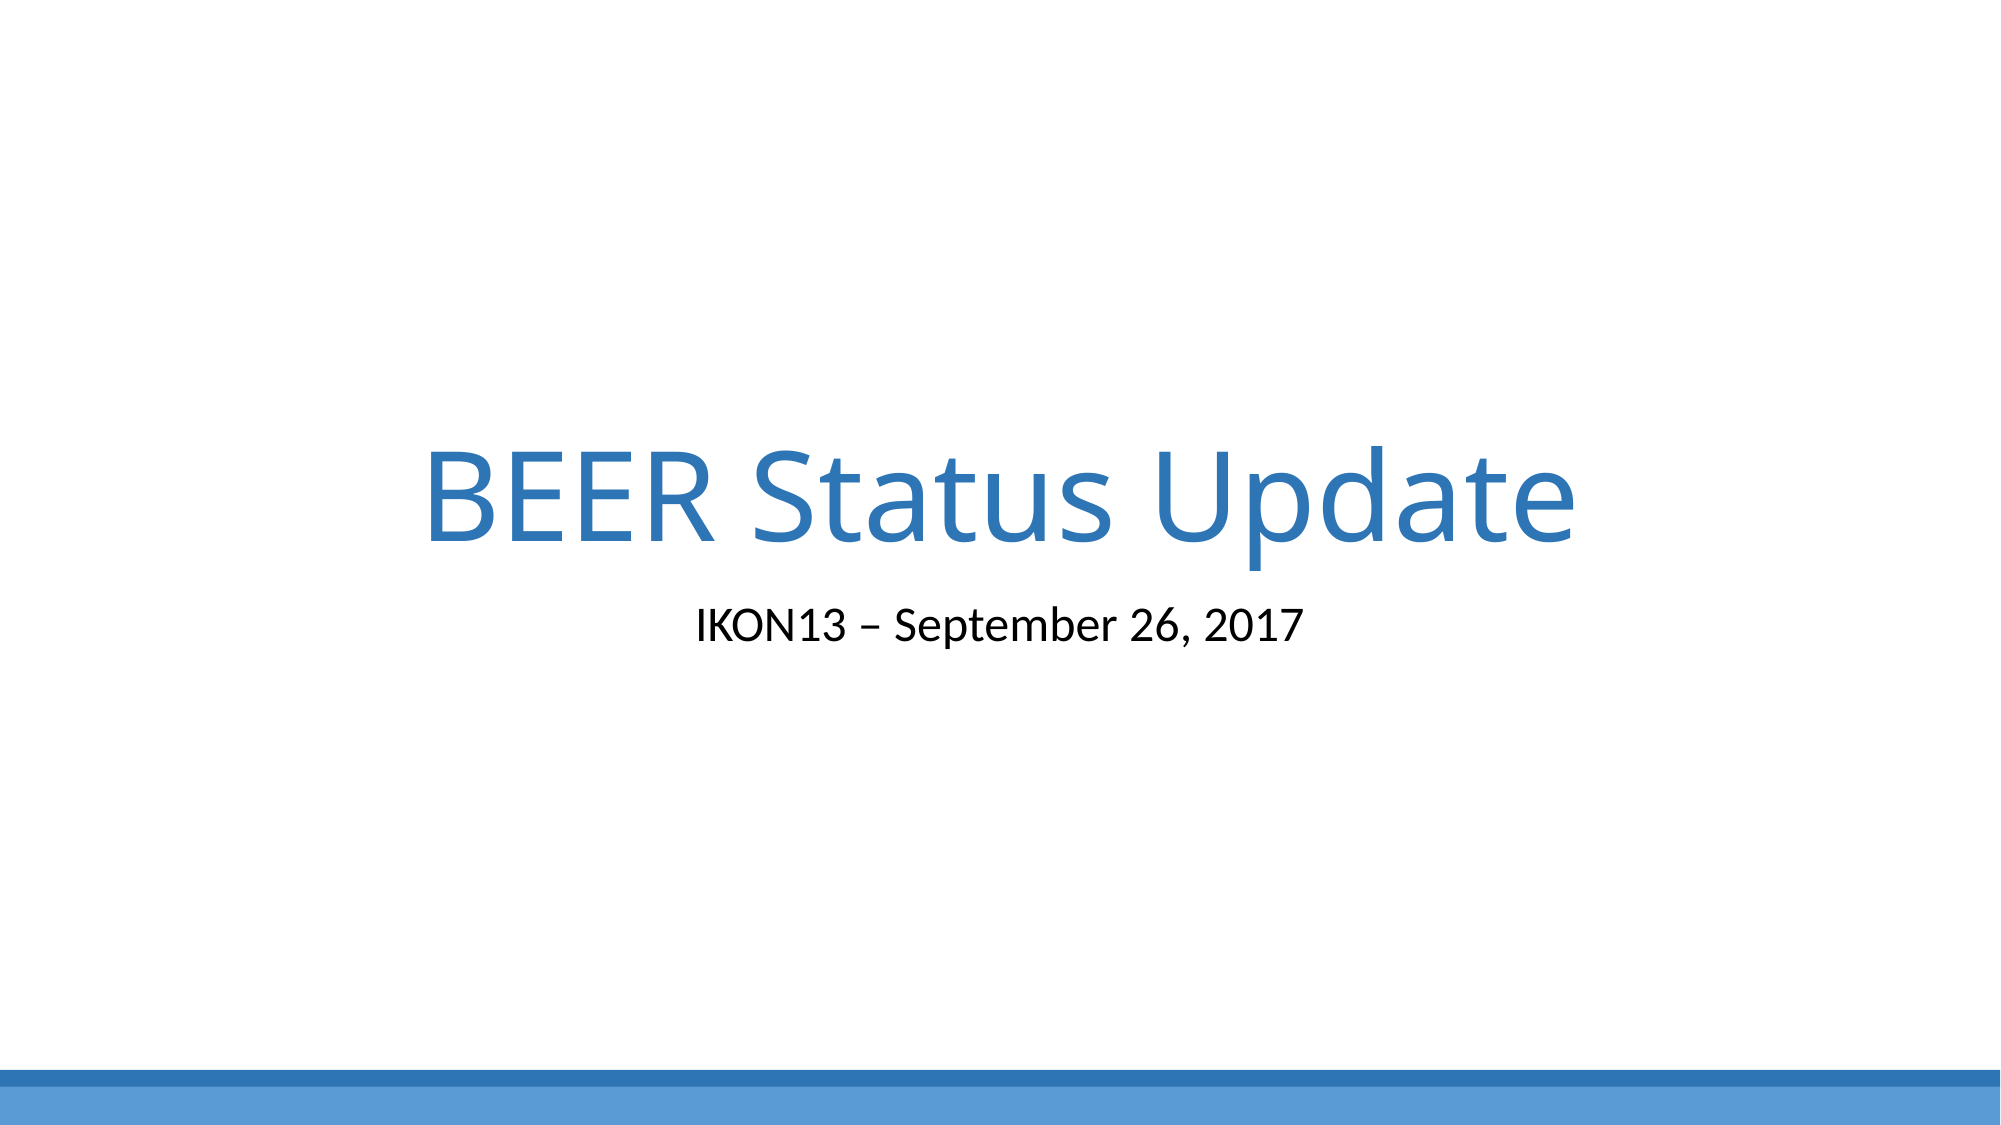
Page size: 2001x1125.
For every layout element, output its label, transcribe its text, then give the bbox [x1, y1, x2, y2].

subtitle IKON13 – September 26, 2017 [249, 590, 1750, 863]
title BEER Status Update [249, 184, 1750, 576]
